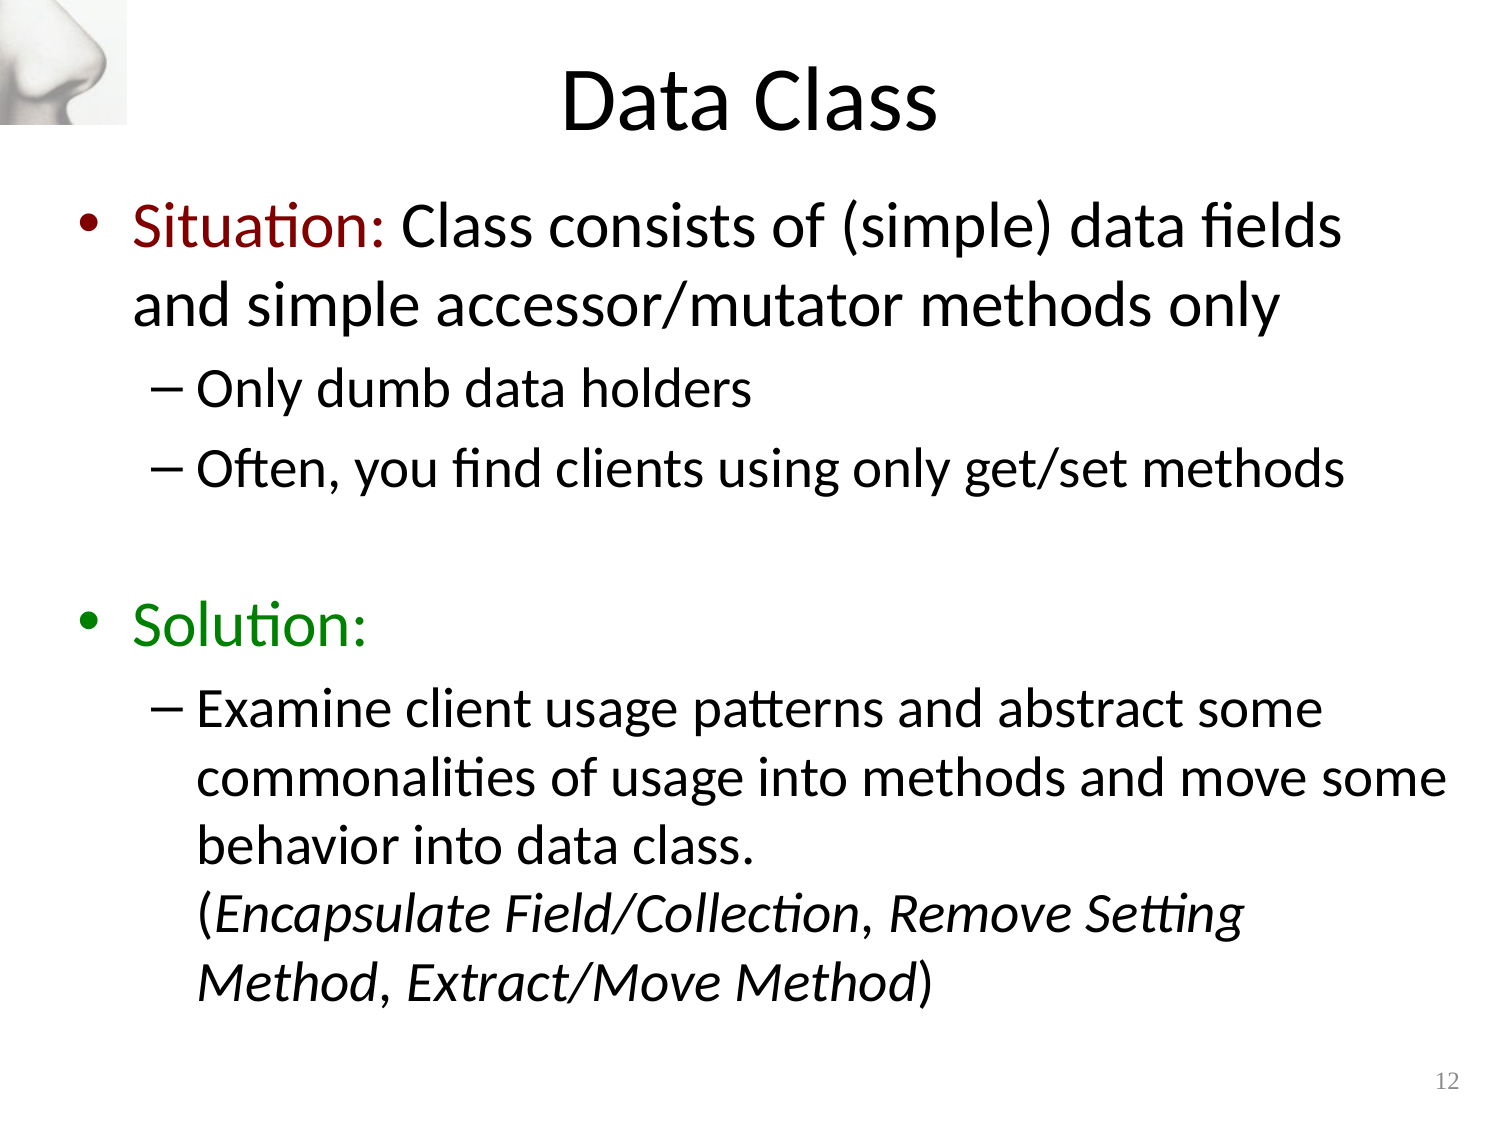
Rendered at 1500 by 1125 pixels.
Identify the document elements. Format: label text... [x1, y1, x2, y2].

picture [0, 0, 127, 126]
title Data Class [75, 0, 1425, 174]
list Situation: Class consists of (simple) data fields and simple accessor/mutator methods only Only dumb data holders Often, you find clients using only get/set methods Solution: Examine client usage patterns and abstract some commonalities of usage into methods and move some behavior into data class. (Encapsulate Field/Collection, Remove Setting Method, Extract/Move Method) [62, 174, 1463, 1025]
